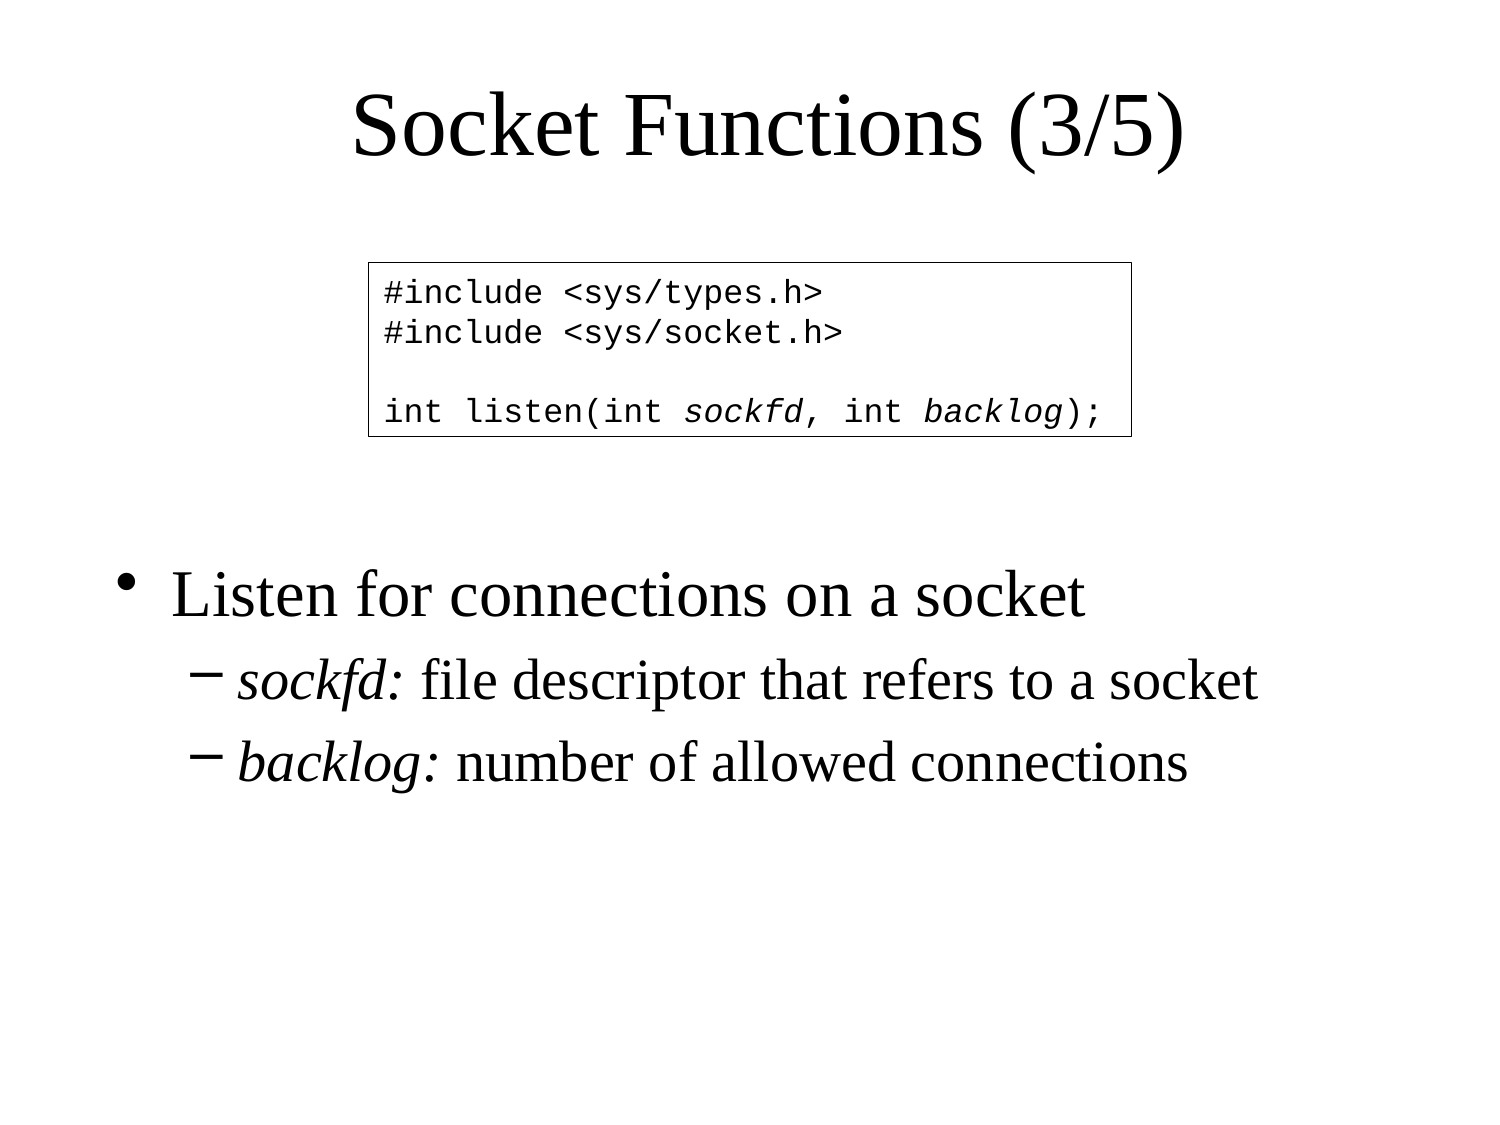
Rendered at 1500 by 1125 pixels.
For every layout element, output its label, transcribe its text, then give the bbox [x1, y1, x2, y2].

text_box #include <sys/types.h> #include <sys/socket.h> int listen(int sockfd, int backlog); [368, 262, 1132, 437]
title Socket Functions (3/5) [100, 37, 1438, 200]
list Listen for connections on a socket sockfd: file descriptor that refers to a socket backlog: number of allowed connections [100, 262, 1438, 1000]
